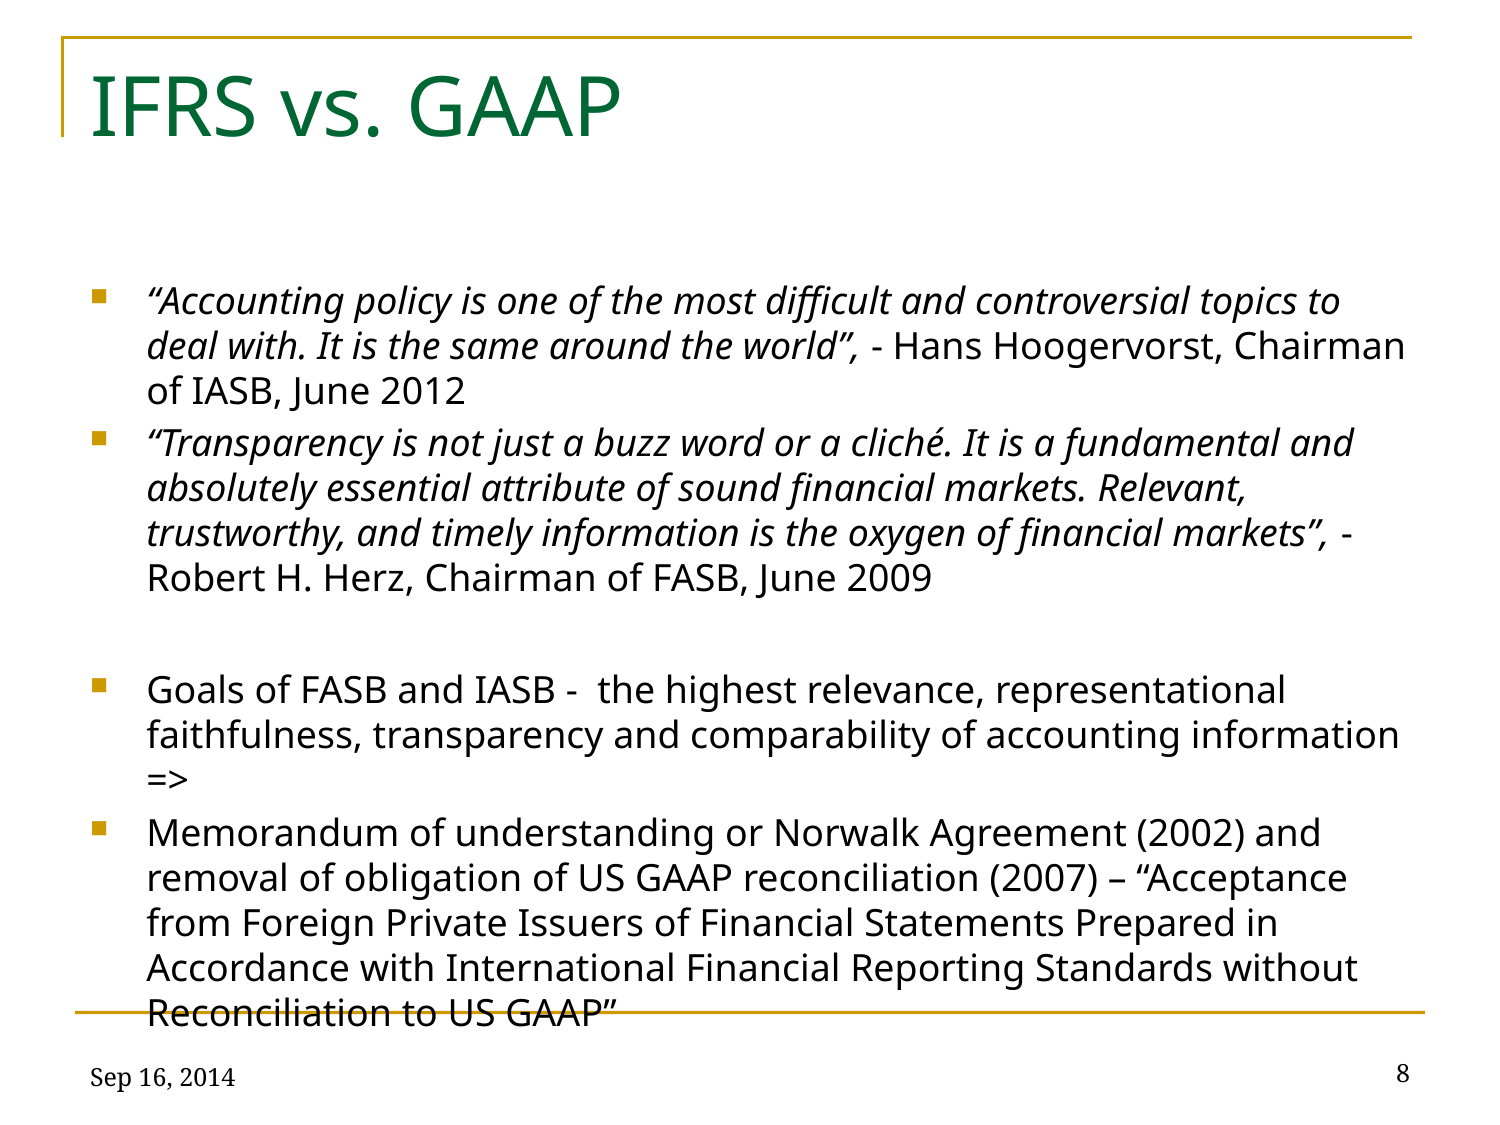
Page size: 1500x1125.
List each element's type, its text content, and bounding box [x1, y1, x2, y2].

slide_number 8 [1074, 1023, 1426, 1100]
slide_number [74, 1023, 426, 1100]
list “Accounting policy is one of the most difficult and controversial topics to deal with. It is the same around the world”, - Hans Hoogervorst, Chairman of IASB, June 2012 “Transparency is not just a buzz word or a cliché. It is a fundamental and absolutely essential attribute of sound financial markets. Relevant, trustworthy, and timely information is the oxygen of financial markets”, - Robert H. Herz, Chairman of FASB, June 2009 Goals of FASB and IASB - the highest relevance, representational faithfulness, transparency and comparability of accounting information => Memorandum of understanding or Norwalk Agreement (2002) and removal of obligation of US GAAP reconciliation (2007) – “Acceptance from Foreign Private Issuers of Financial Statements Prepared in Accordance with International Financial Reporting Standards without Reconciliation to US GAAP” [74, 269, 1426, 1013]
title IFRS vs. GAAP [74, 45, 1426, 233]
